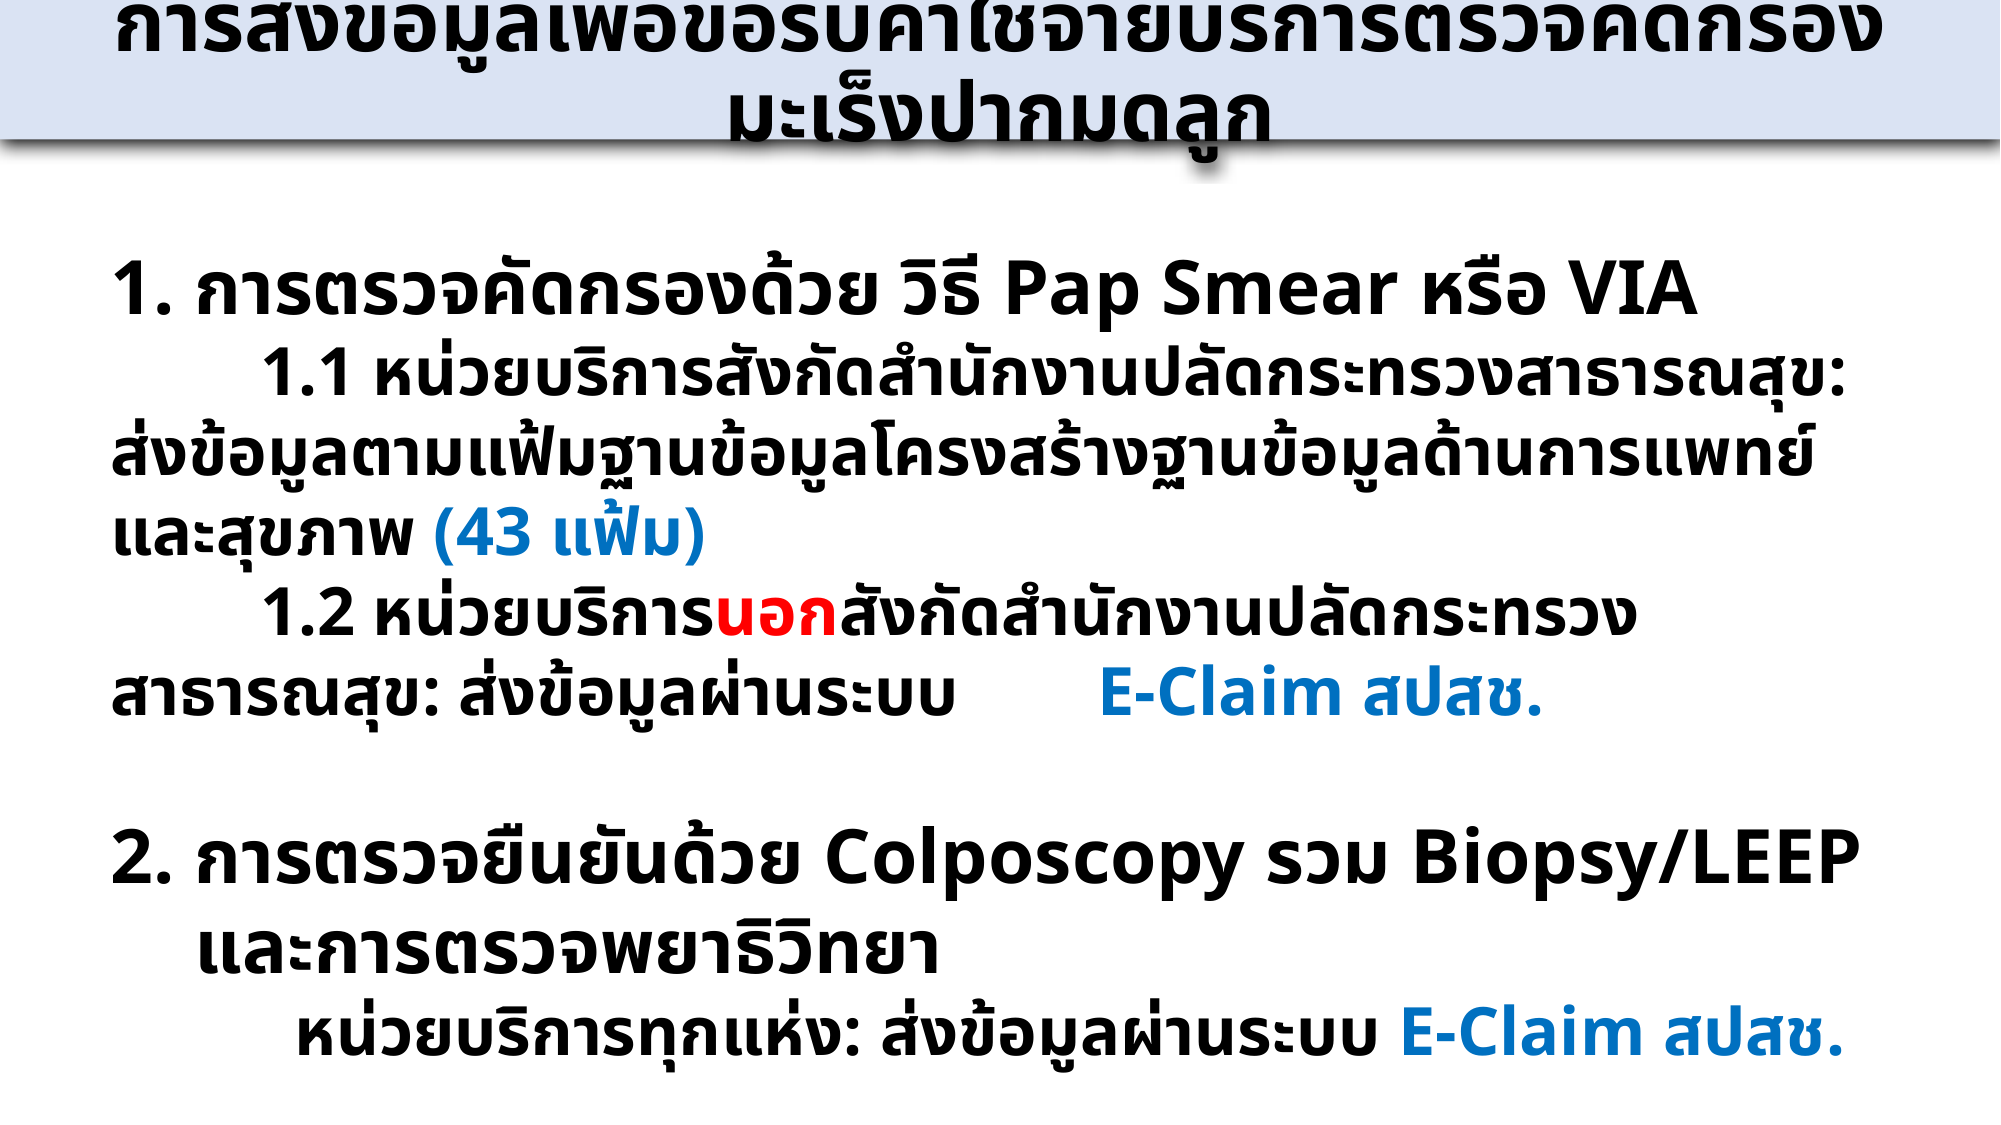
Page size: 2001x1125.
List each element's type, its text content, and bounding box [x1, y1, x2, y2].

text_box การส่งข้อมูลเพื่อขอรับค่าใช้จ่ายบริการตรวจคัดกรองมะเร็งปากมดลูก [0, 0, 2000, 140]
text_box การตรวจคัดกรองด้วย วิธี Pap Smear หรือ VIA 1.1 หน่วยบริการสังกัดสำนักงานปลัดกระทรวงสาธารณสุข: ส่งข้อมูลตามแฟ้มฐานข้อมูลโครงสร้างฐานข้อมูลด้านการแพทย์และสุขภาพ (43 แฟ้ม) 1.2 หน่วยบริการนอกสังกัดสำนักงานปลัดกระทรวงสาธารณสุข: ส่งข้อมูลผ่านระบบ E-Claim สปสช. การตรวจยืนยันด้วย Colposcopy รวม Biopsy/LEEP และการตรวจพยาธิวิทยา หน่วยบริการทุกแห่ง: ส่งข้อมูลผ่านระบบ E-Claim สปสช. หมายเหตุ หน่วยบริการในพื้นที่เขต 13 กทม. ใช้ BPPDS* (Bangkok Promotion & Prevention Database System) [95, 231, 1916, 1125]
